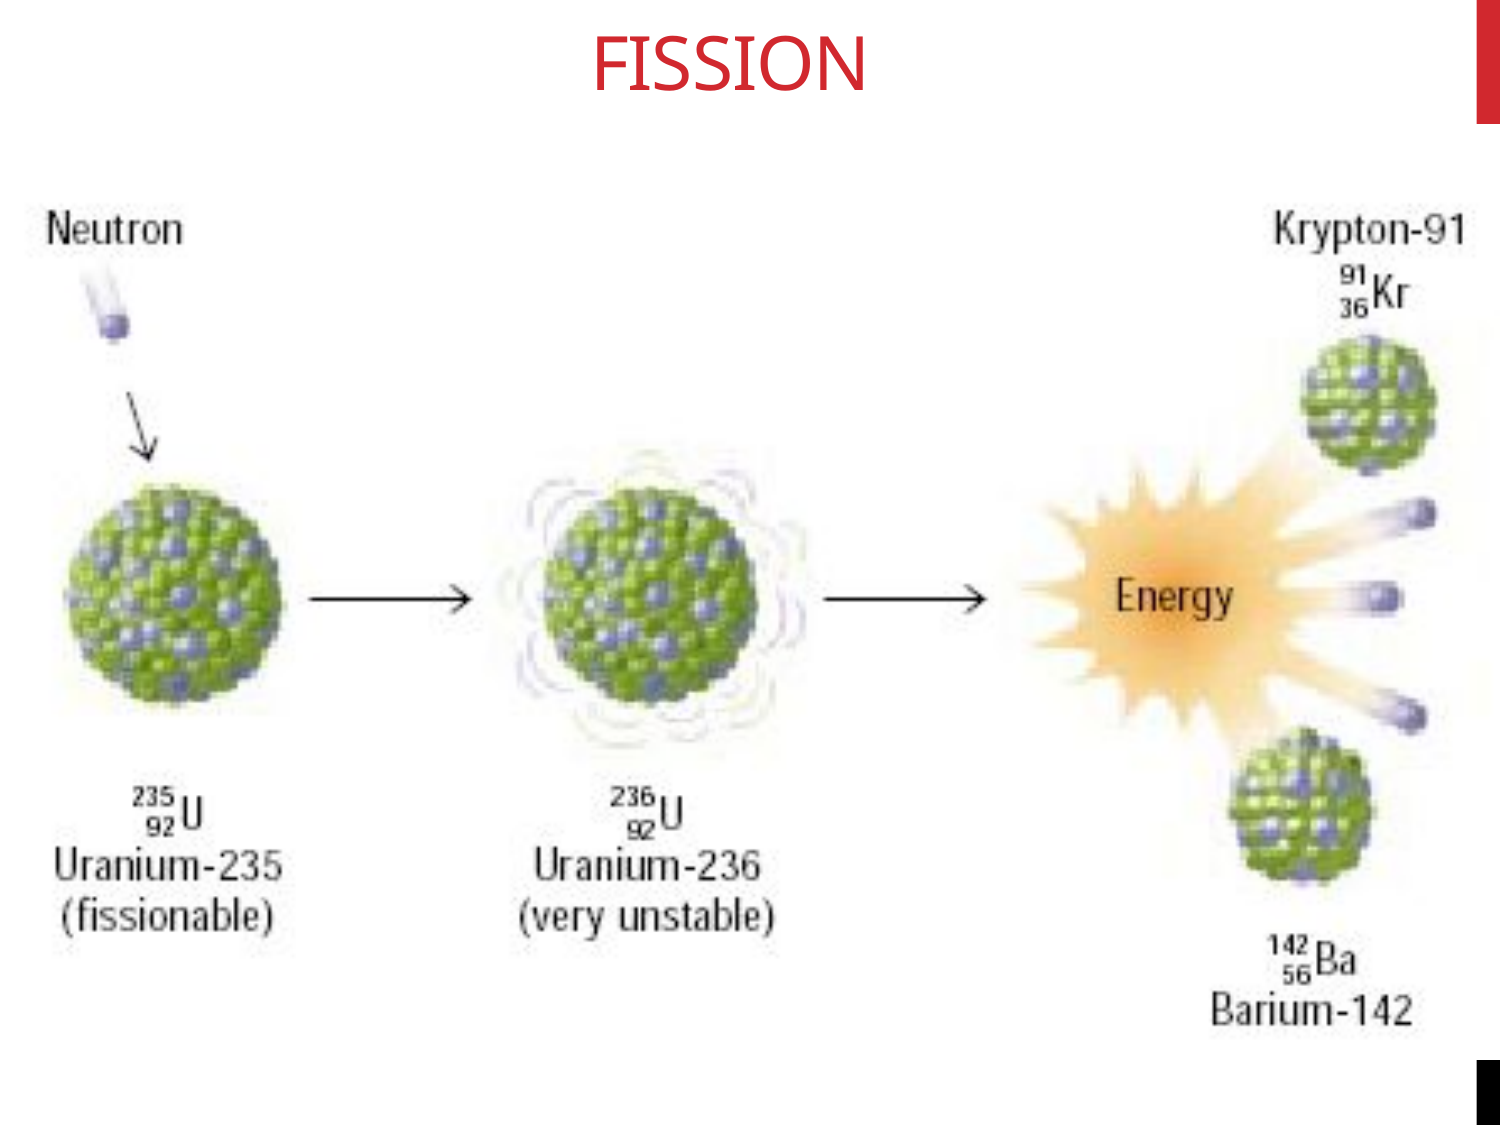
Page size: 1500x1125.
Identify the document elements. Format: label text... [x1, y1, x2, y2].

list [0, 124, 1500, 1061]
title Fission [575, 0, 988, 113]
